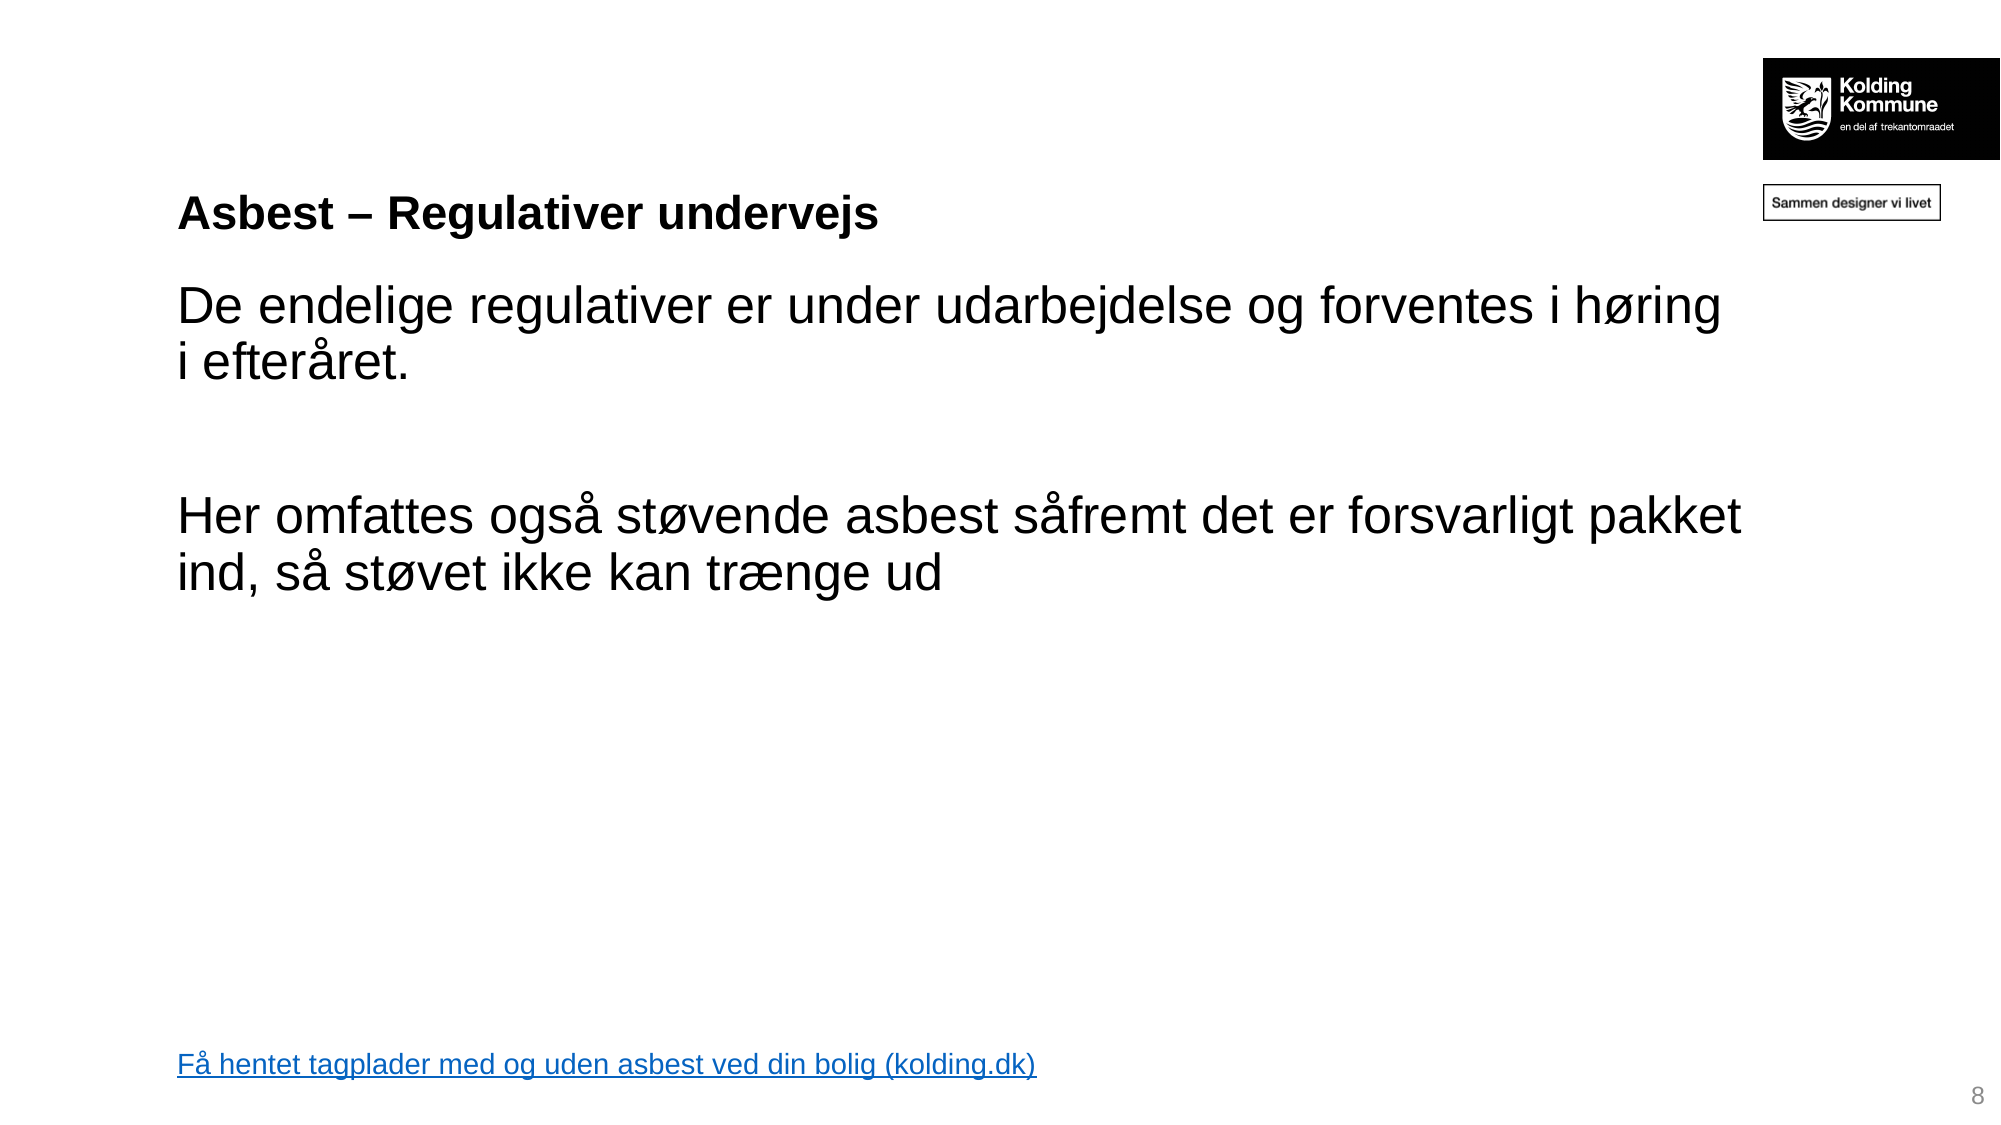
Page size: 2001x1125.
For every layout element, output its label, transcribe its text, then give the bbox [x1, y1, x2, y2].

picture [1763, 58, 2000, 160]
list De endelige regulativer er under udarbejdelse og forventes i høring i efteråret. Her omfattes også støvende asbest såfremt det er forsvarligt pakket ind, så støvet ikke kan trænge ud [177, 278, 1760, 799]
picture [1763, 184, 1941, 221]
title Få hentet tagplader med og uden asbest ved din bolig (kolding.dk) [177, 1035, 1760, 1095]
list Asbest – Regulativer undervejs [177, 189, 1760, 249]
slide_number 8 [1550, 1065, 2000, 1125]
